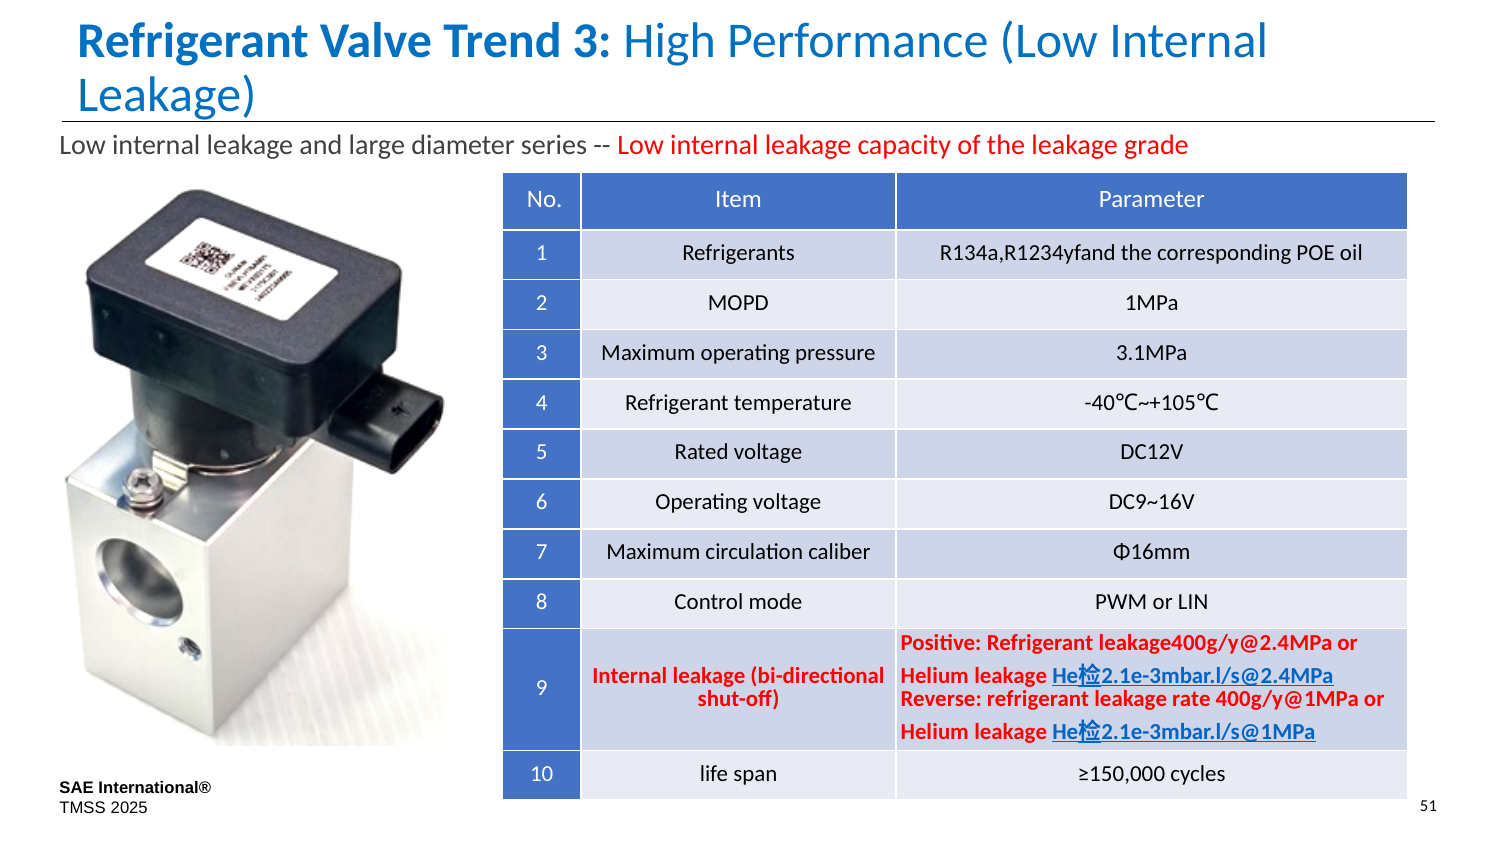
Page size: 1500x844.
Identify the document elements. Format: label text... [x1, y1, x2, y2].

table_cell Refrigerants [582, 231, 895, 279]
table_cell Control mode [582, 580, 895, 628]
table_cell MOPD [582, 280, 895, 329]
table_cell R134a,R1234yfand the corresponding POE oil [897, 231, 1407, 279]
title Refrigerant Valve Trend 3: High Performance (Low Internal Leakage) [62, 7, 1436, 123]
table_cell Rated voltage [582, 430, 895, 478]
table_cell DC12V [897, 430, 1407, 478]
table_cell Positive: Refrigerant leakage400g/y@2.4MPa or Helium leakage He检2.1e-3mbar.l/s@2.4MPa Reverse: refrigerant leakage rate 400g/y@1MPa or Helium leakage He检2.1e-3mbar.l/s@1MPa [897, 629, 1407, 750]
table_header Item [582, 173, 895, 229]
picture [62, 182, 448, 746]
table_cell 4 [503, 380, 580, 428]
table_cell Operating voltage [582, 480, 895, 528]
table_cell 7 [503, 530, 580, 578]
table_cell Refrigerant temperature [582, 380, 895, 428]
table_cell Internal leakage (bi-directional shut-off) [582, 629, 895, 750]
table_cell 10 [503, 751, 580, 799]
table_cell DC9~16V [897, 480, 1407, 528]
table_cell Φ16mm [897, 530, 1407, 578]
table_header No. [503, 173, 580, 229]
text_box Low internal leakage and large diameter series -- Low internal leakage capacity of the leakage grade [48, 123, 1442, 163]
table_cell Maximum circulation caliber [582, 530, 895, 578]
table_cell 8 [503, 580, 580, 628]
table_cell Maximum operating pressure [582, 330, 895, 378]
table_cell 5 [503, 430, 580, 478]
table_cell 2 [503, 280, 580, 329]
table_cell -40℃~+105℃ [897, 380, 1407, 428]
table_cell 3 [503, 330, 580, 378]
table_header Parameter [897, 173, 1407, 229]
table_cell 9 [503, 629, 580, 750]
table_cell PWM or LIN [897, 580, 1407, 628]
table_cell 6 [503, 480, 580, 528]
table_cell life span [582, 751, 895, 799]
table_cell 3.1MPa [897, 330, 1407, 378]
table_cell ≥150,000 cycles [897, 751, 1407, 799]
table_cell 1 [503, 231, 580, 279]
table_cell 1MPa [897, 280, 1407, 329]
